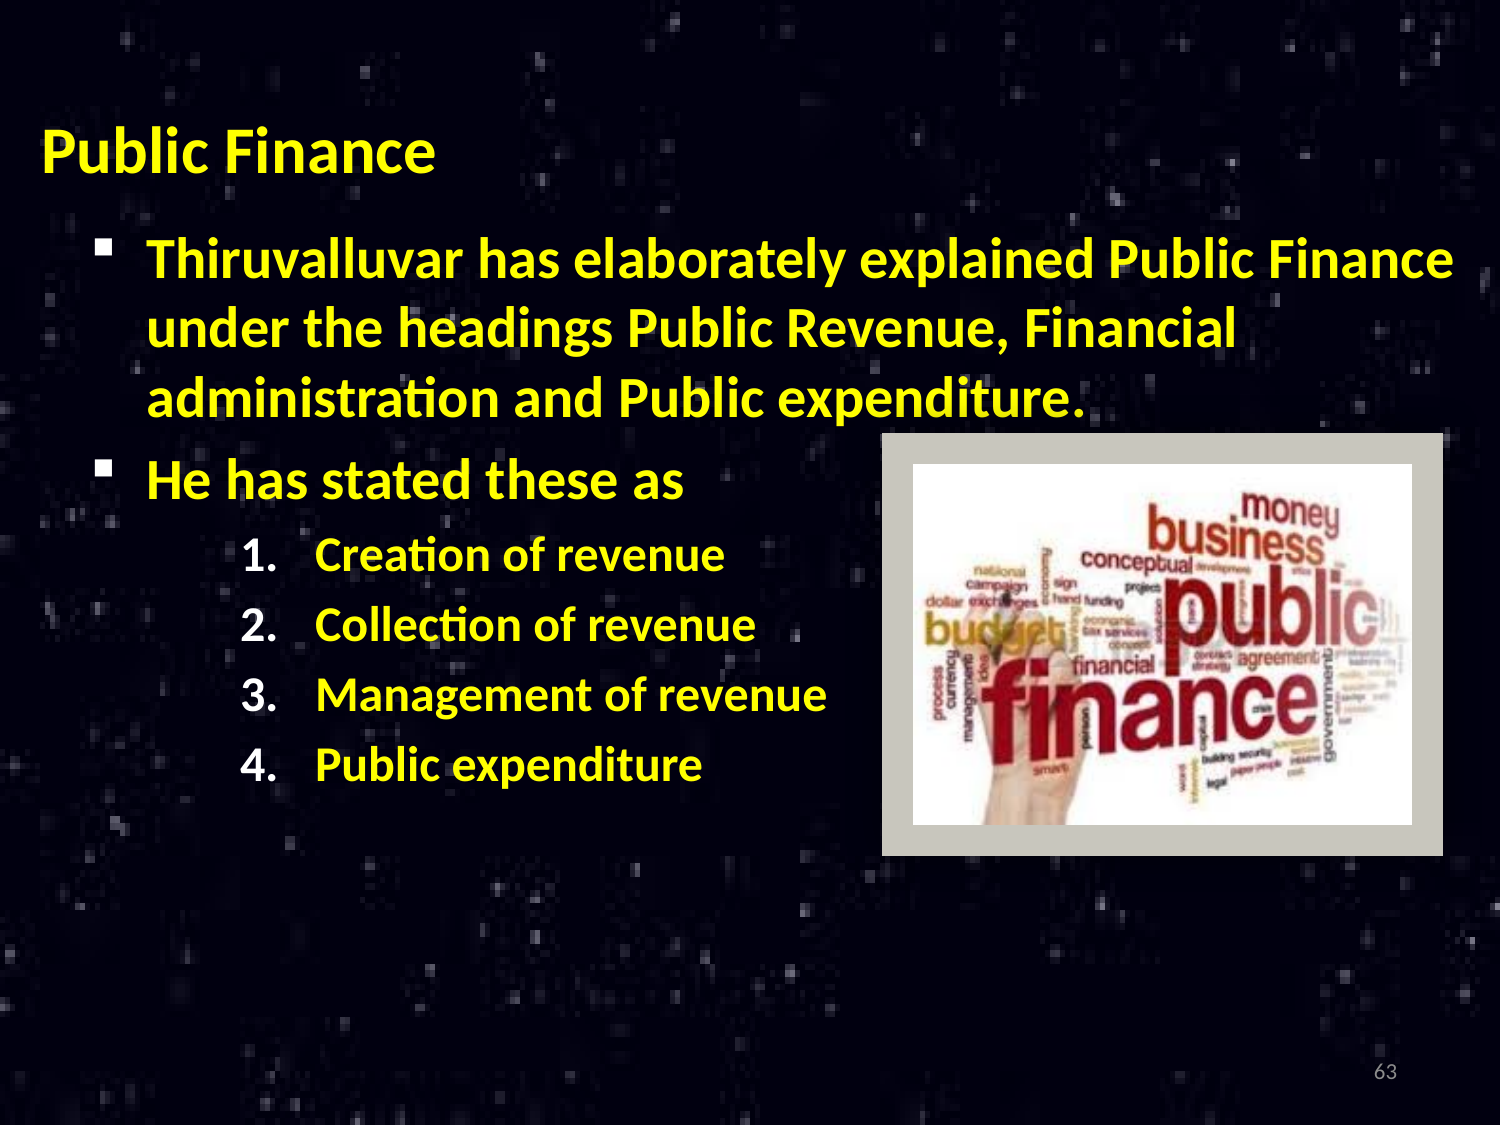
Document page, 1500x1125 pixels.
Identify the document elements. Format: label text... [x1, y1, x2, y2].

slide_number 63 [1062, 1040, 1413, 1100]
text_box Thiruvalluvar has elaborately explained Public Finance under the headings Public Revenue, Financial administration and Public expenditure. He has stated these as Creation of revenue Collection of revenue Management of revenue Public expenditure [75, 212, 1475, 955]
text_box [1062, 952, 1413, 1013]
text_box Public Finance [26, 99, 453, 195]
picture [0, 0, 1500, 1125]
